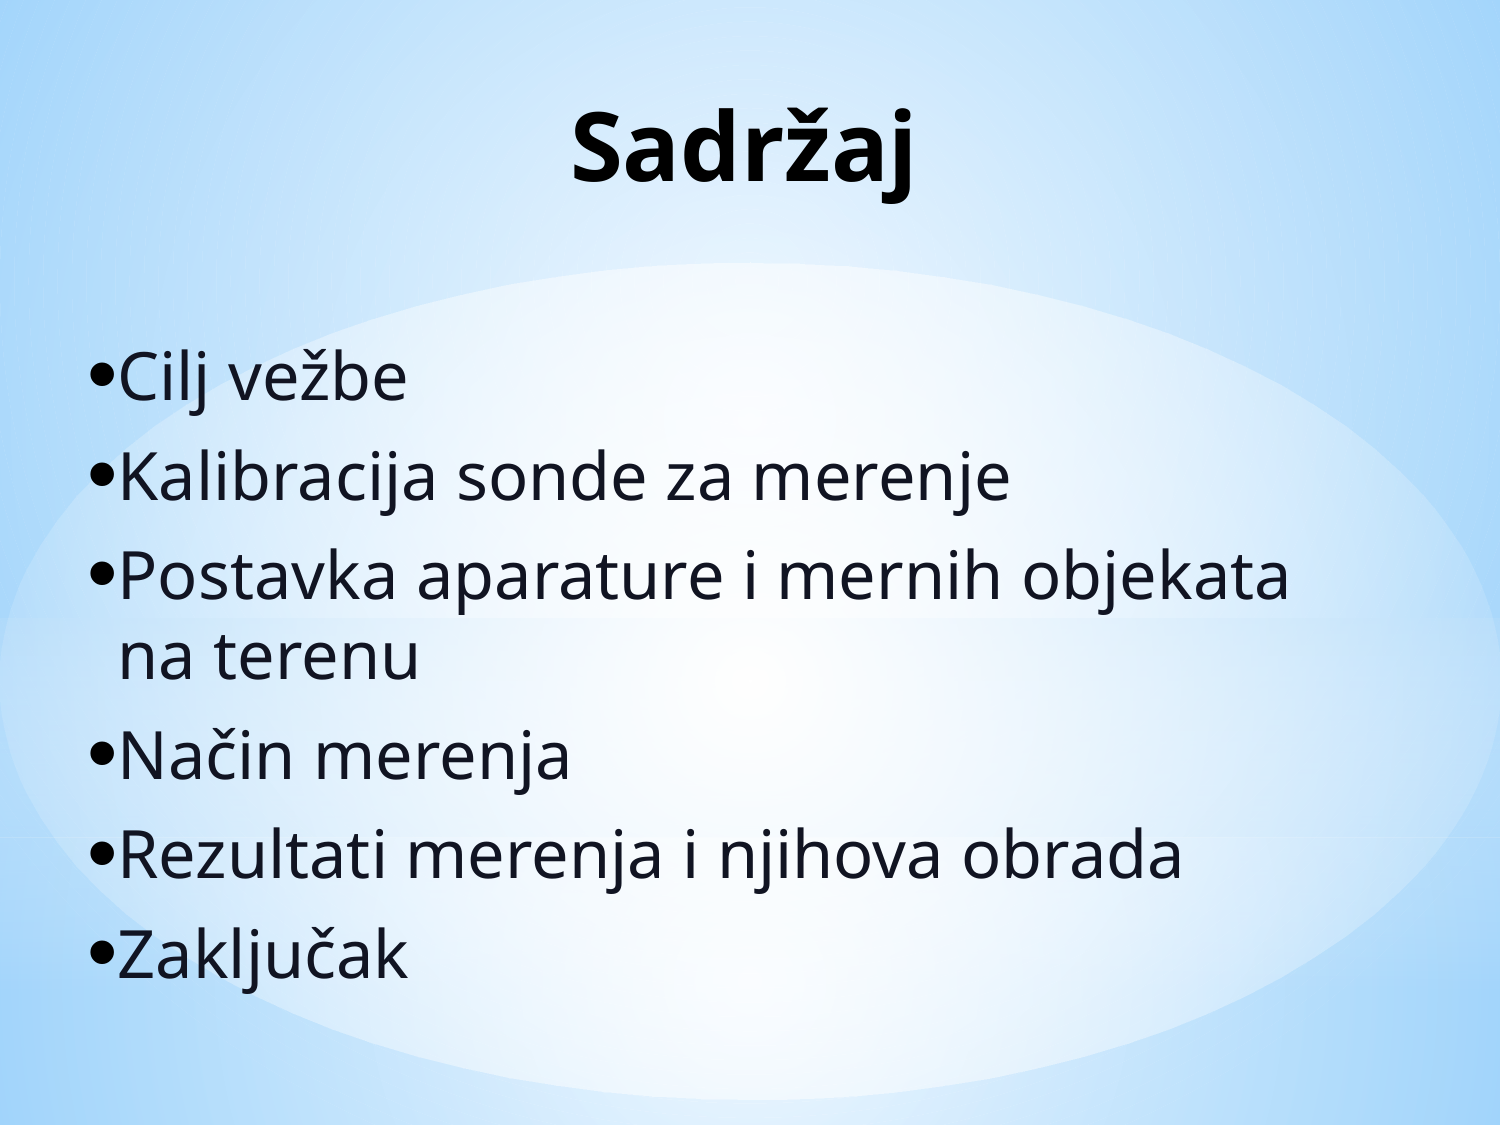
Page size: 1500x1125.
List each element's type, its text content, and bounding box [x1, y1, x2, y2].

title Sadržaj [64, 78, 1424, 266]
list Cilj vežbe Kalibracija sonde za merenje Postavka aparature i mernih objekata na terenu Način merenja Rezultati merenja i njihova obrada Zaključak [64, 326, 1400, 1047]
